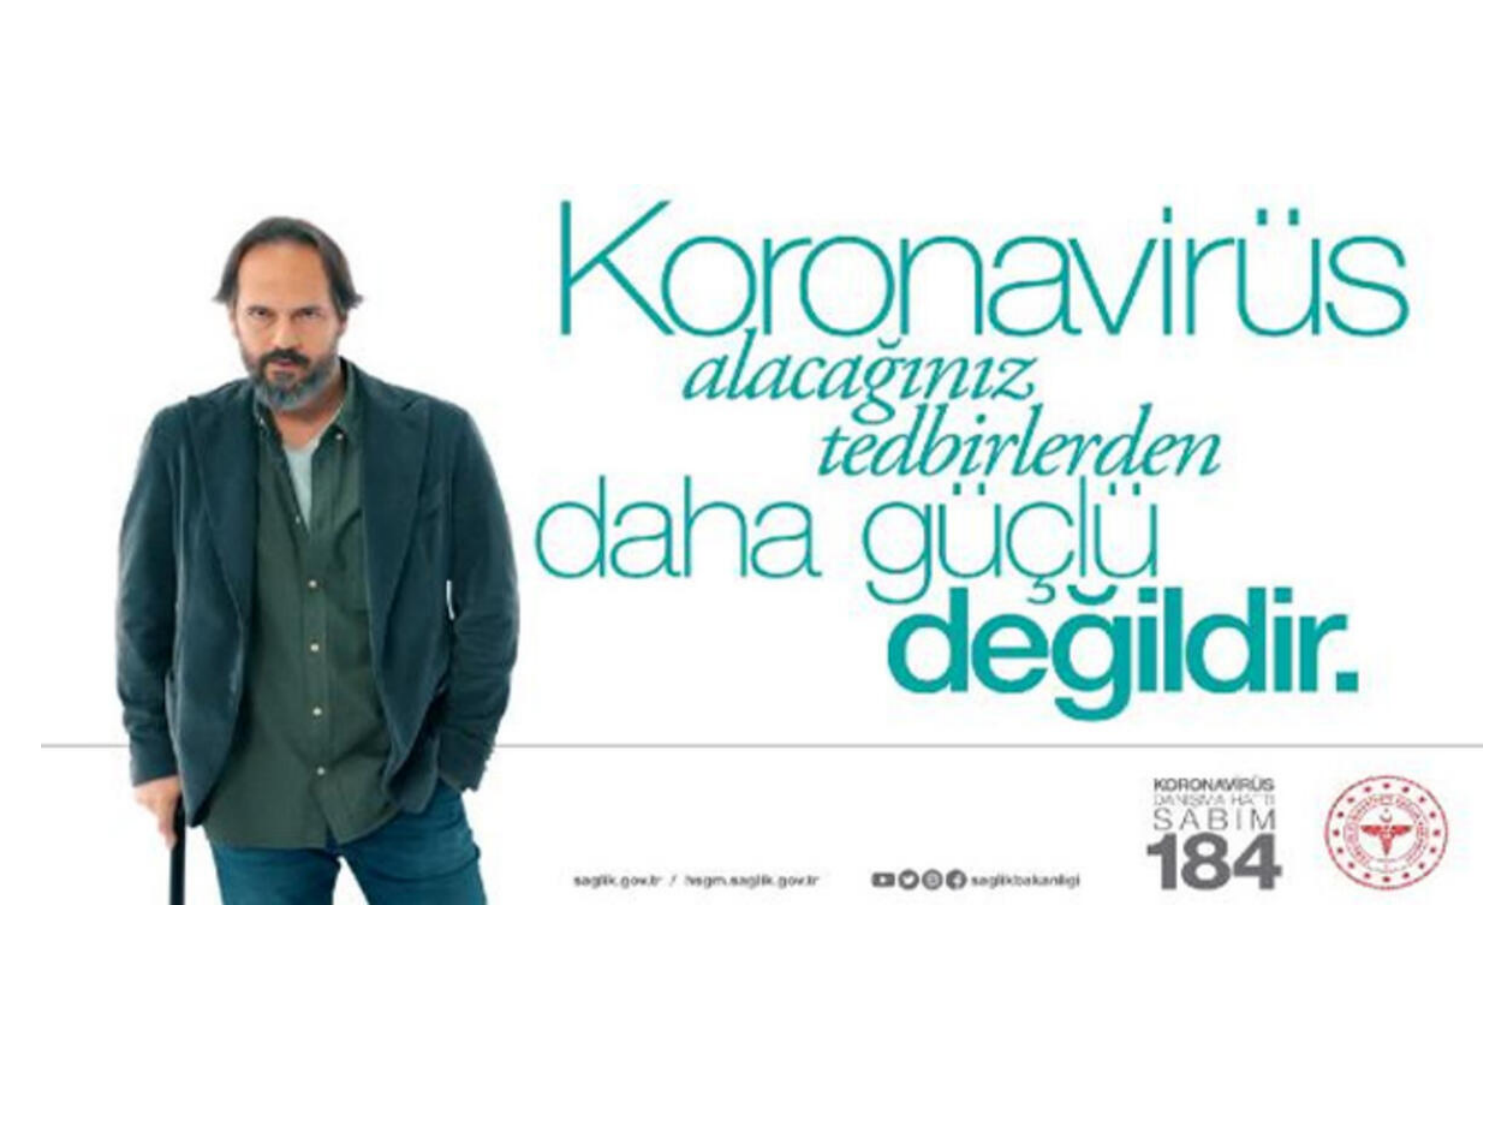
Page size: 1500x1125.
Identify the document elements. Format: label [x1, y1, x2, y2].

list [41, 184, 1483, 906]
